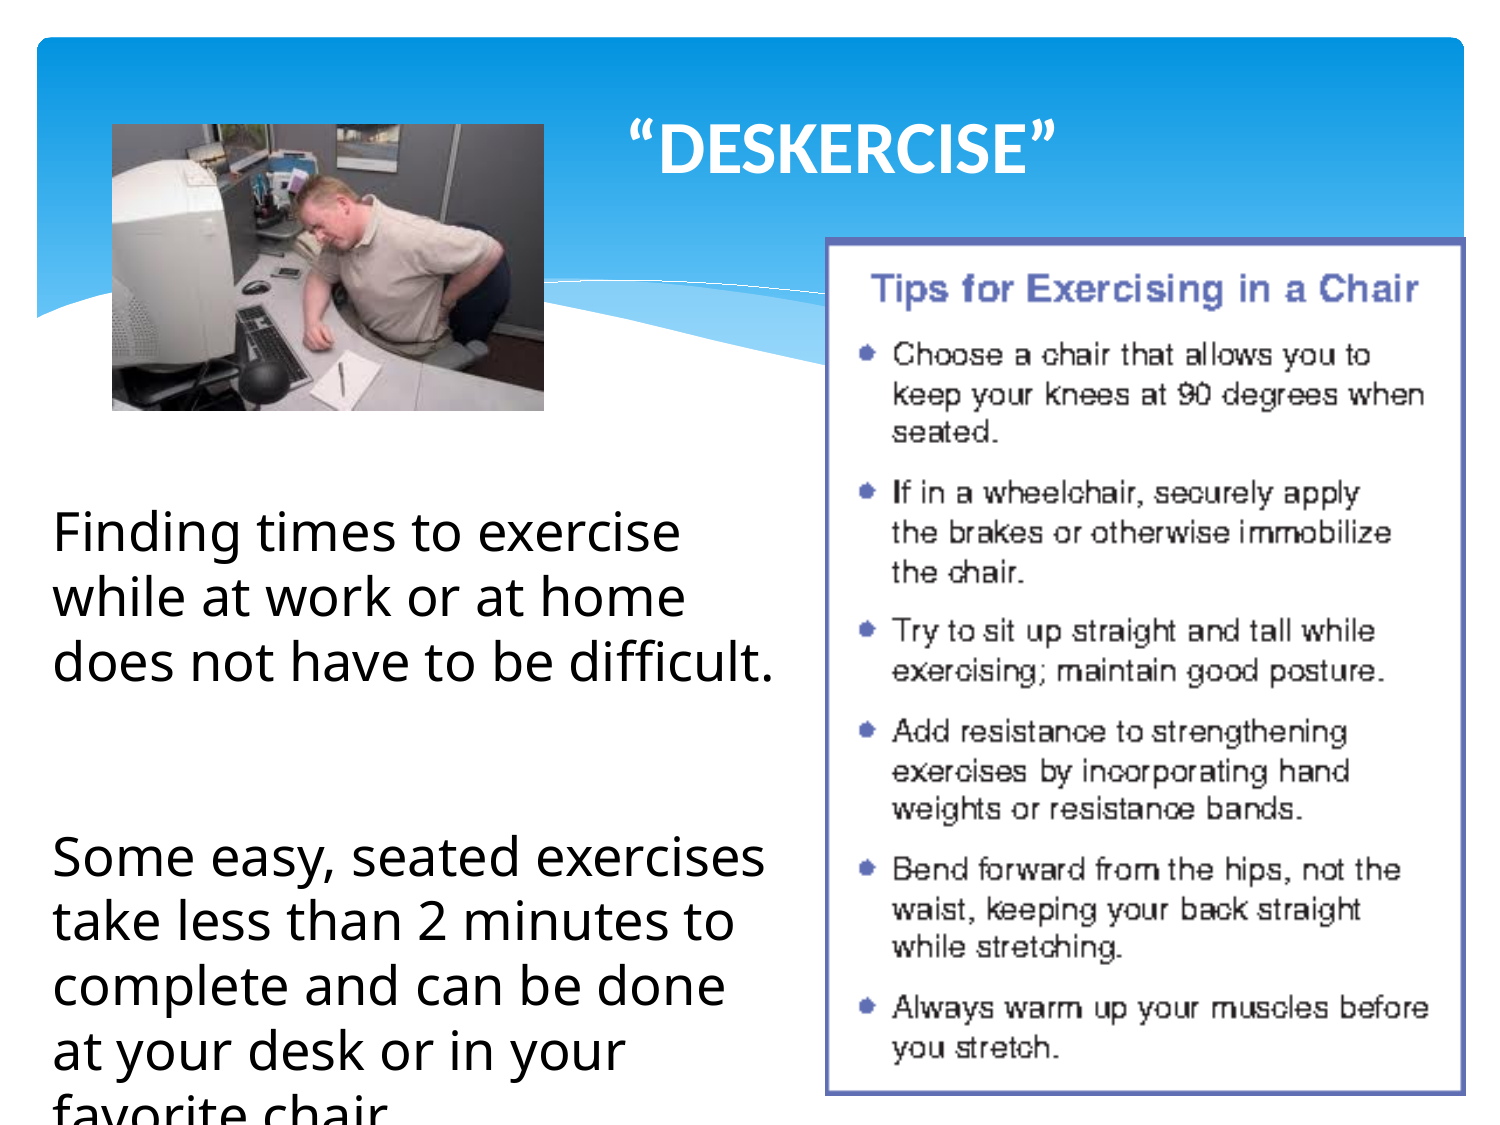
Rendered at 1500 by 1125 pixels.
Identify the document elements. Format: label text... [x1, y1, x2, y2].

picture [112, 124, 544, 412]
title “DESKERCISE” [75, 50, 1425, 238]
picture [824, 237, 1466, 1096]
text_box Finding times to exercise while at work or at home does not have to be difficult. Some easy, seated exercises take less than 2 minutes to complete and can be done at your desk or in your favorite chair. [38, 489, 801, 1125]
